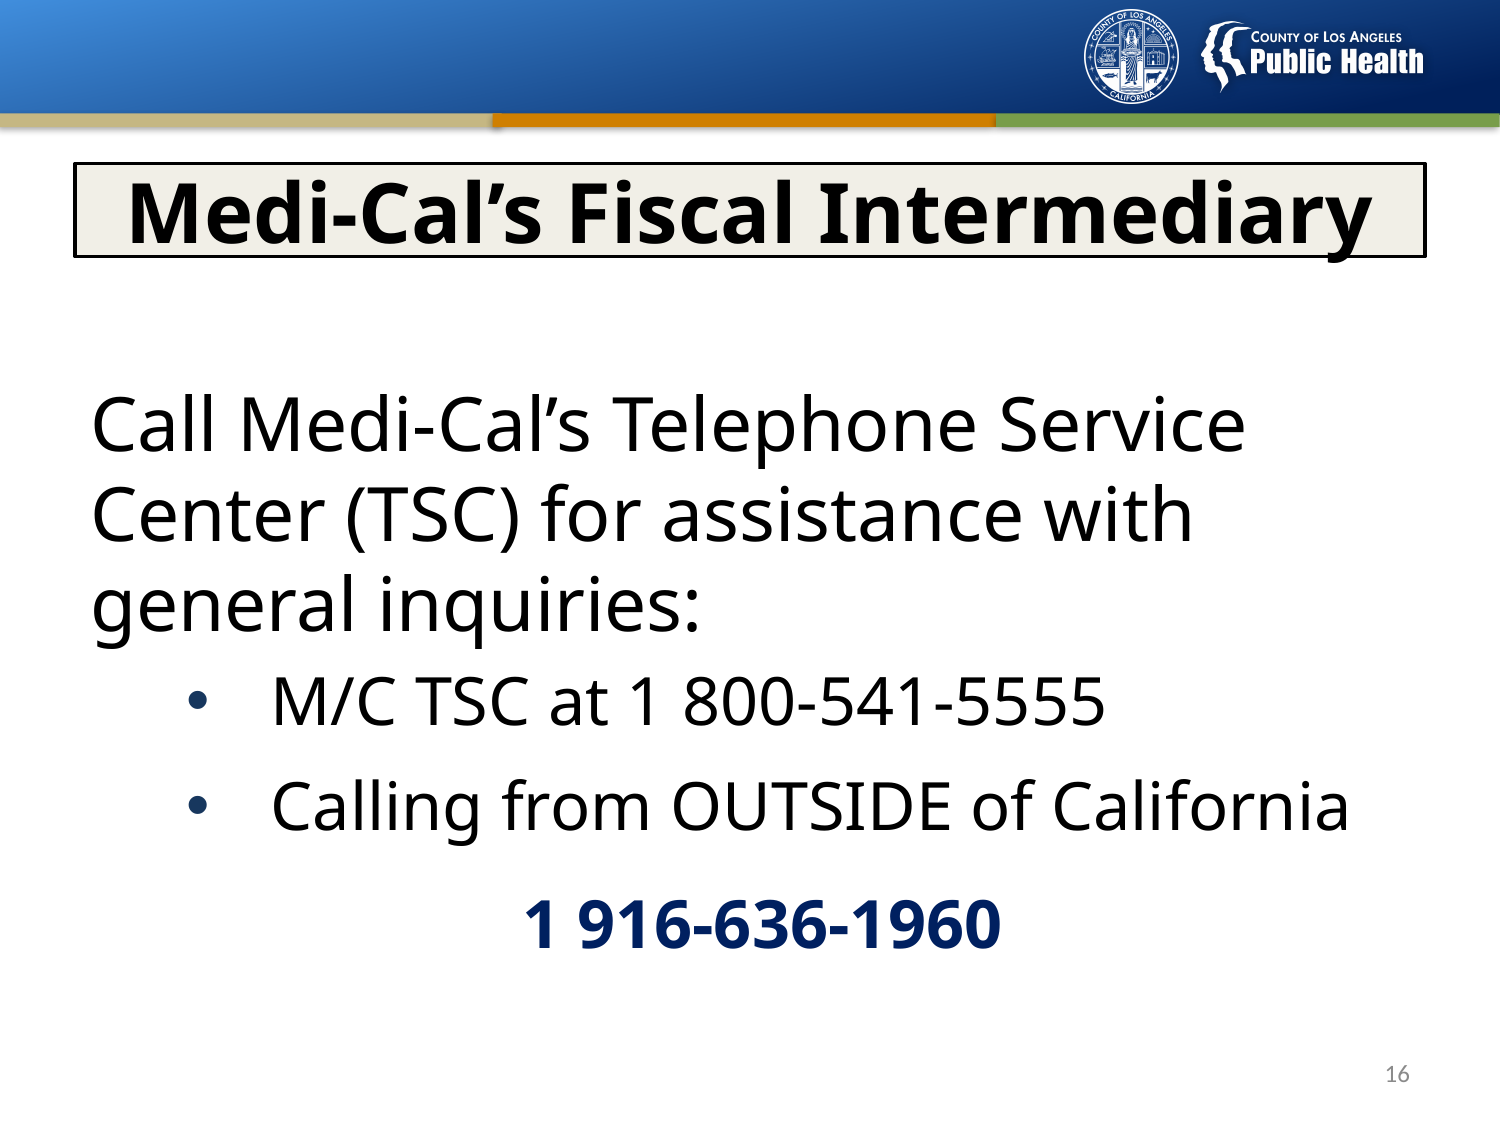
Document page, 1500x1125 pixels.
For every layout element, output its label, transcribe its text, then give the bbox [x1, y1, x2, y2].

picture [1084, 9, 1179, 104]
title Medi-Cal’s Fiscal Intermediary [75, 163, 1425, 257]
slide_number 15 [1337, 1042, 1425, 1103]
list Call Medi-Cal’s Telephone Service Center (TSC) for assistance with general inquiries: M/C TSC at 1 800-541-5555 Calling from OUTSIDE of California 1 916-636-1960 [75, 369, 1451, 1108]
picture [1201, 21, 1423, 93]
